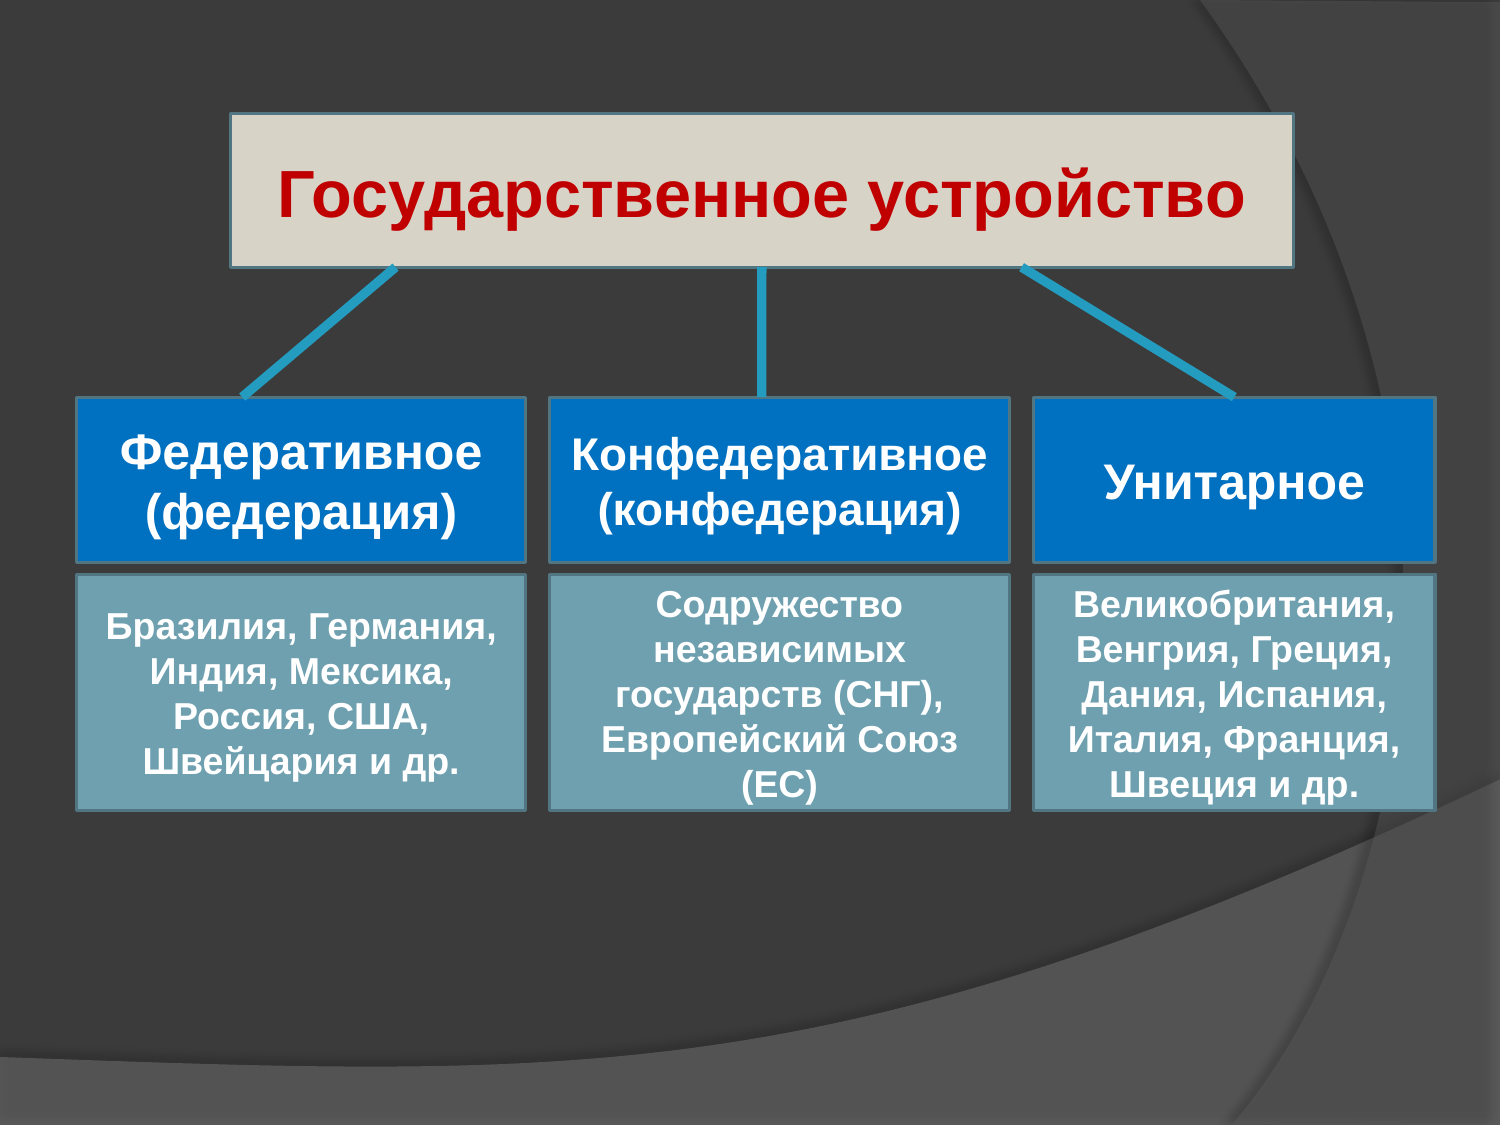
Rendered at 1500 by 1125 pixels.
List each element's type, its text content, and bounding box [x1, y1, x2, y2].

text_box Бразилия, Германия, Индия, Мексика, Россия, США, Швейцария и др. [75, 573, 527, 812]
text_box Федеративное (федерация) [75, 396, 527, 564]
text_box Конфедеративное (конфедерация) [548, 396, 1011, 564]
text_box Великобритания, Венгрия, Греция, Дания, Испания, Италия, Франция, Швеция и др. [1032, 573, 1437, 812]
list [74, 262, 1436, 1071]
text_box Унитарное [1032, 396, 1437, 564]
text_box Содружество независимых государств (СНГ), Европейский Союз (ЕС) [548, 573, 1011, 812]
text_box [1021, 266, 1235, 398]
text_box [241, 266, 396, 398]
text_box Государственное устройство [229, 112, 1295, 269]
